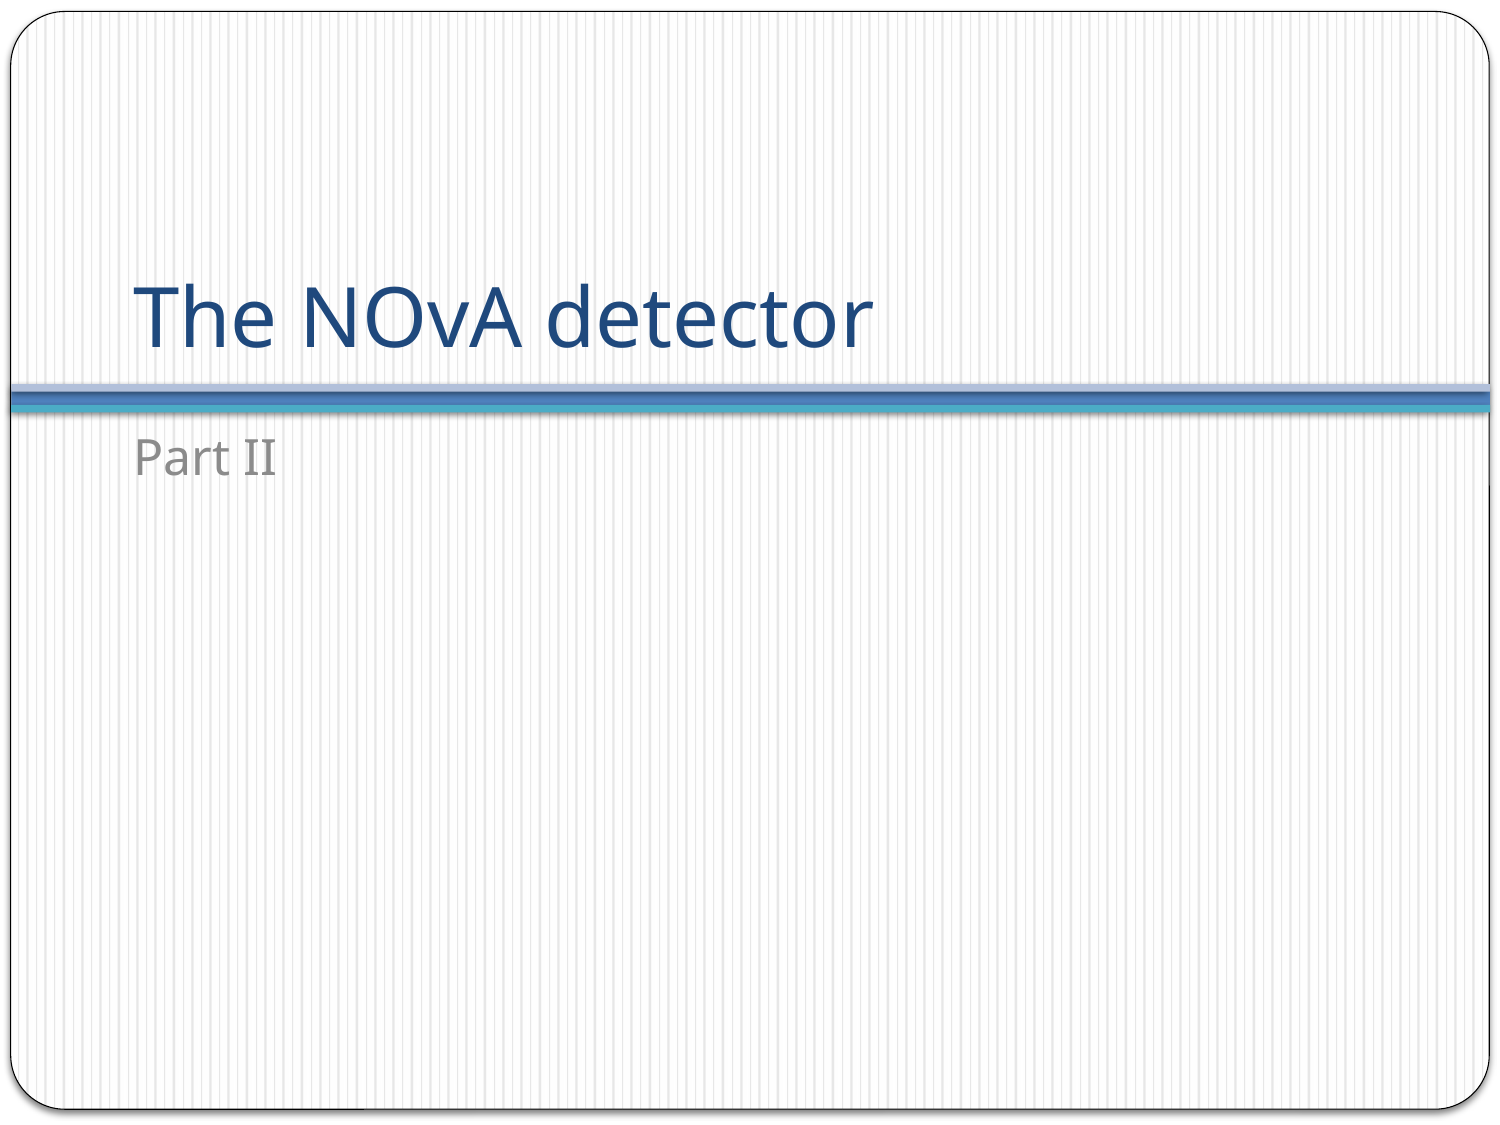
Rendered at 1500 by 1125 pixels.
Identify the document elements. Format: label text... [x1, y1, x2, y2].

title The NOvA detector [118, 156, 1394, 380]
list Part II [118, 417, 1394, 638]
